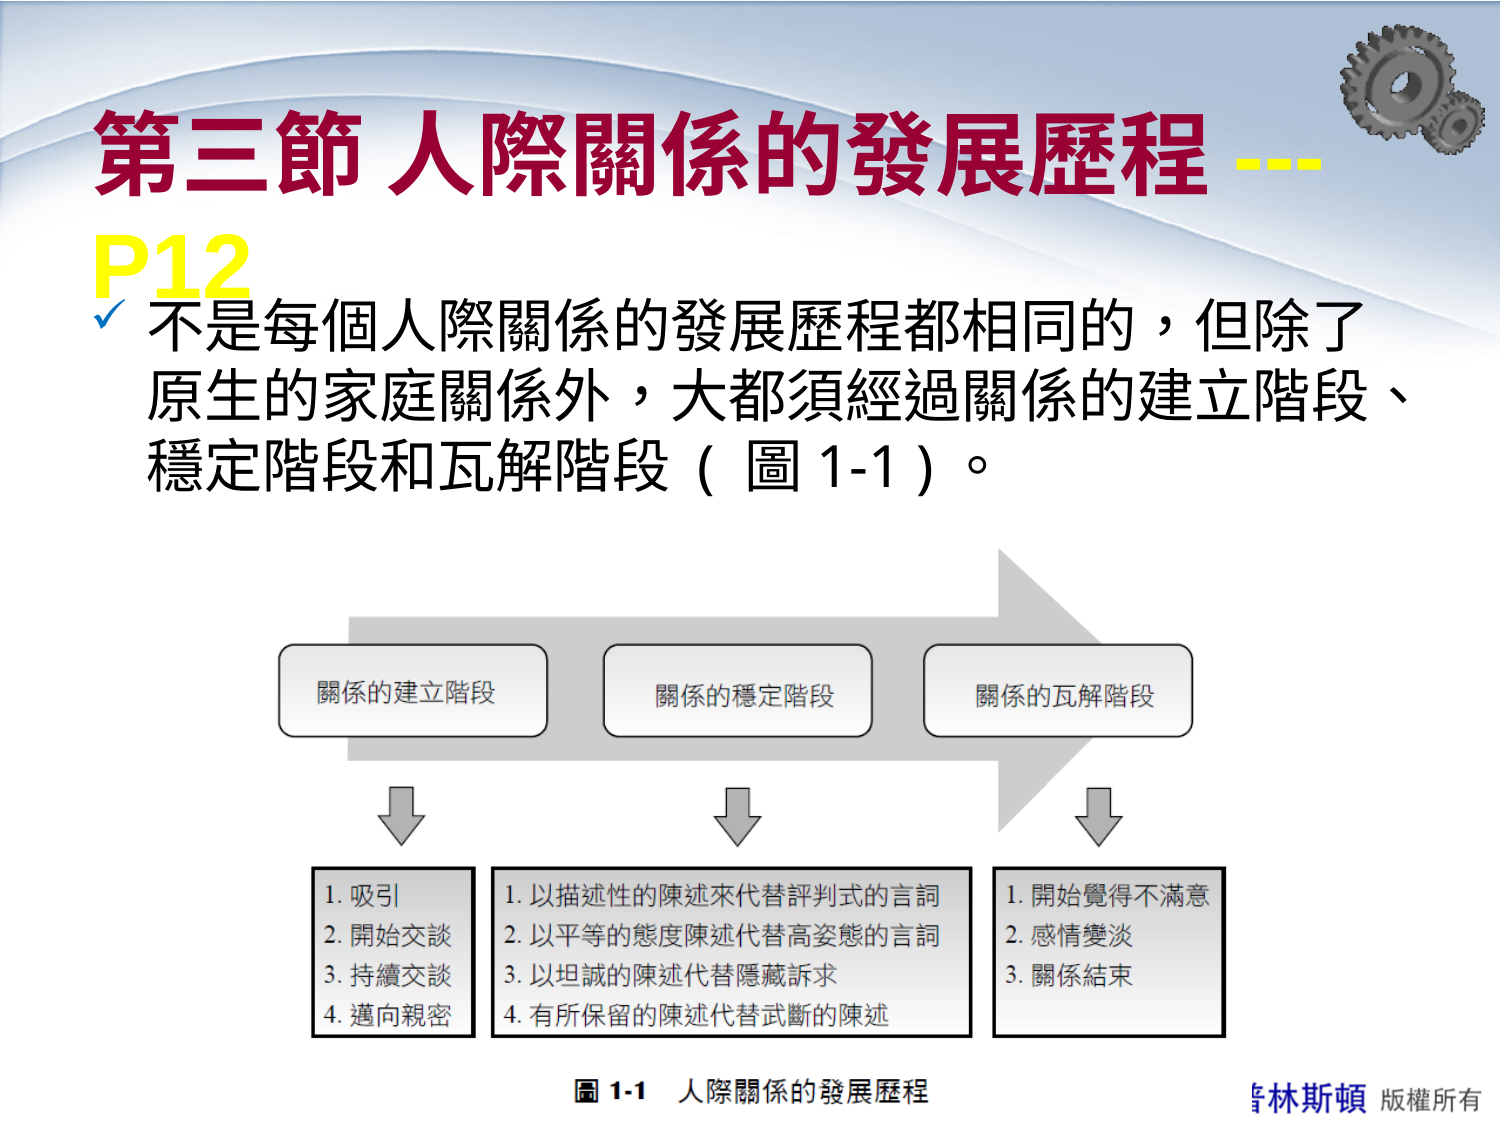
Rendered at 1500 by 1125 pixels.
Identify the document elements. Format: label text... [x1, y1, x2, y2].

list 不是每個人際關係的發展歷程都相同的，但除了原生的家庭關係外，大都須經過關係的建立階段、穩定階段和瓦解階段 ( 圖1-1 )。 [75, 281, 1425, 1005]
picture [1340, 24, 1485, 156]
picture [247, 548, 1500, 1125]
text_box 第三節 人際關係的發展歷程---P12 [74, 147, 1500, 266]
